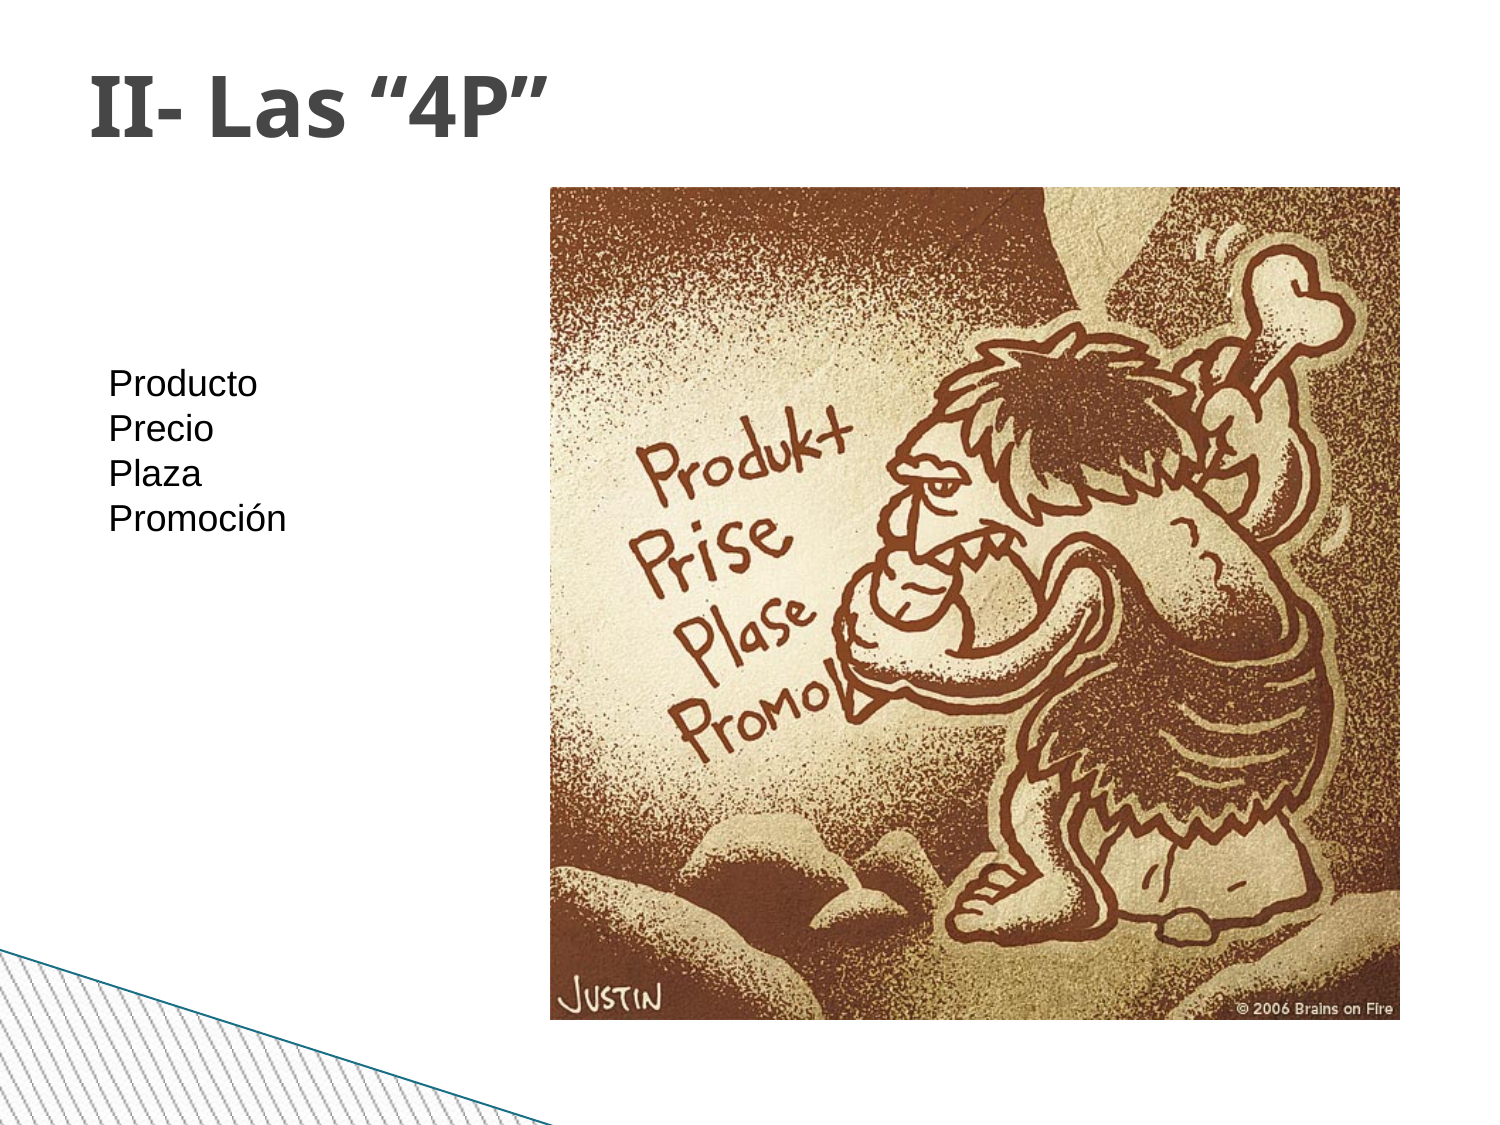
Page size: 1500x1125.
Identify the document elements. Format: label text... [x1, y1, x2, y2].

picture [0, 952, 543, 1125]
text_box Producto Precio Plaza Promoción [93, 351, 476, 730]
text_box II- Las “4P” [75, 45, 1425, 233]
picture [550, 187, 1401, 1020]
